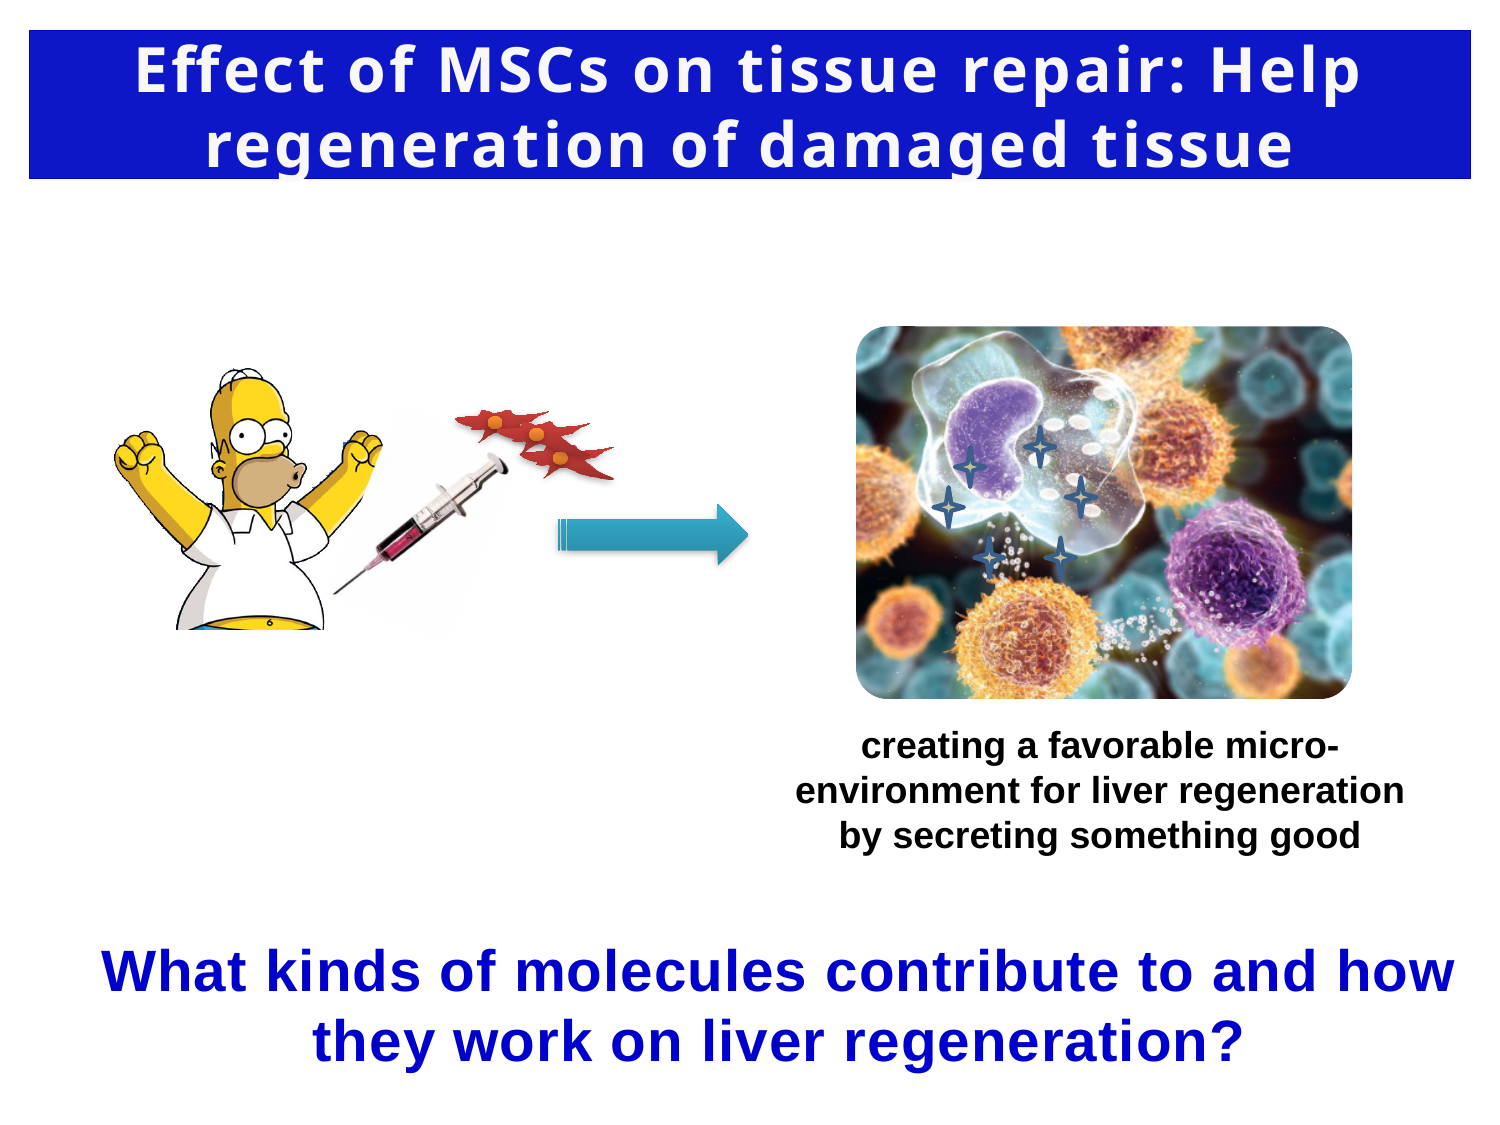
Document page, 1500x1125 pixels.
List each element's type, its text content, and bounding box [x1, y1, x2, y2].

text_box creating a favorable micro-environment for liver regeneration by secreting something good [775, 713, 1426, 864]
text_box What kinds of molecules contribute to and how they work on liver regeneration? [76, 925, 1483, 1081]
text_box Effect of MSCs on tissue repair: Help regeneration of damaged tissue [29, 30, 1471, 179]
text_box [855, 326, 1353, 700]
text_box [561, 519, 566, 551]
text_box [454, 409, 550, 446]
text_box [567, 504, 749, 566]
picture [111, 356, 519, 643]
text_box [519, 444, 615, 481]
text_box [495, 421, 591, 457]
